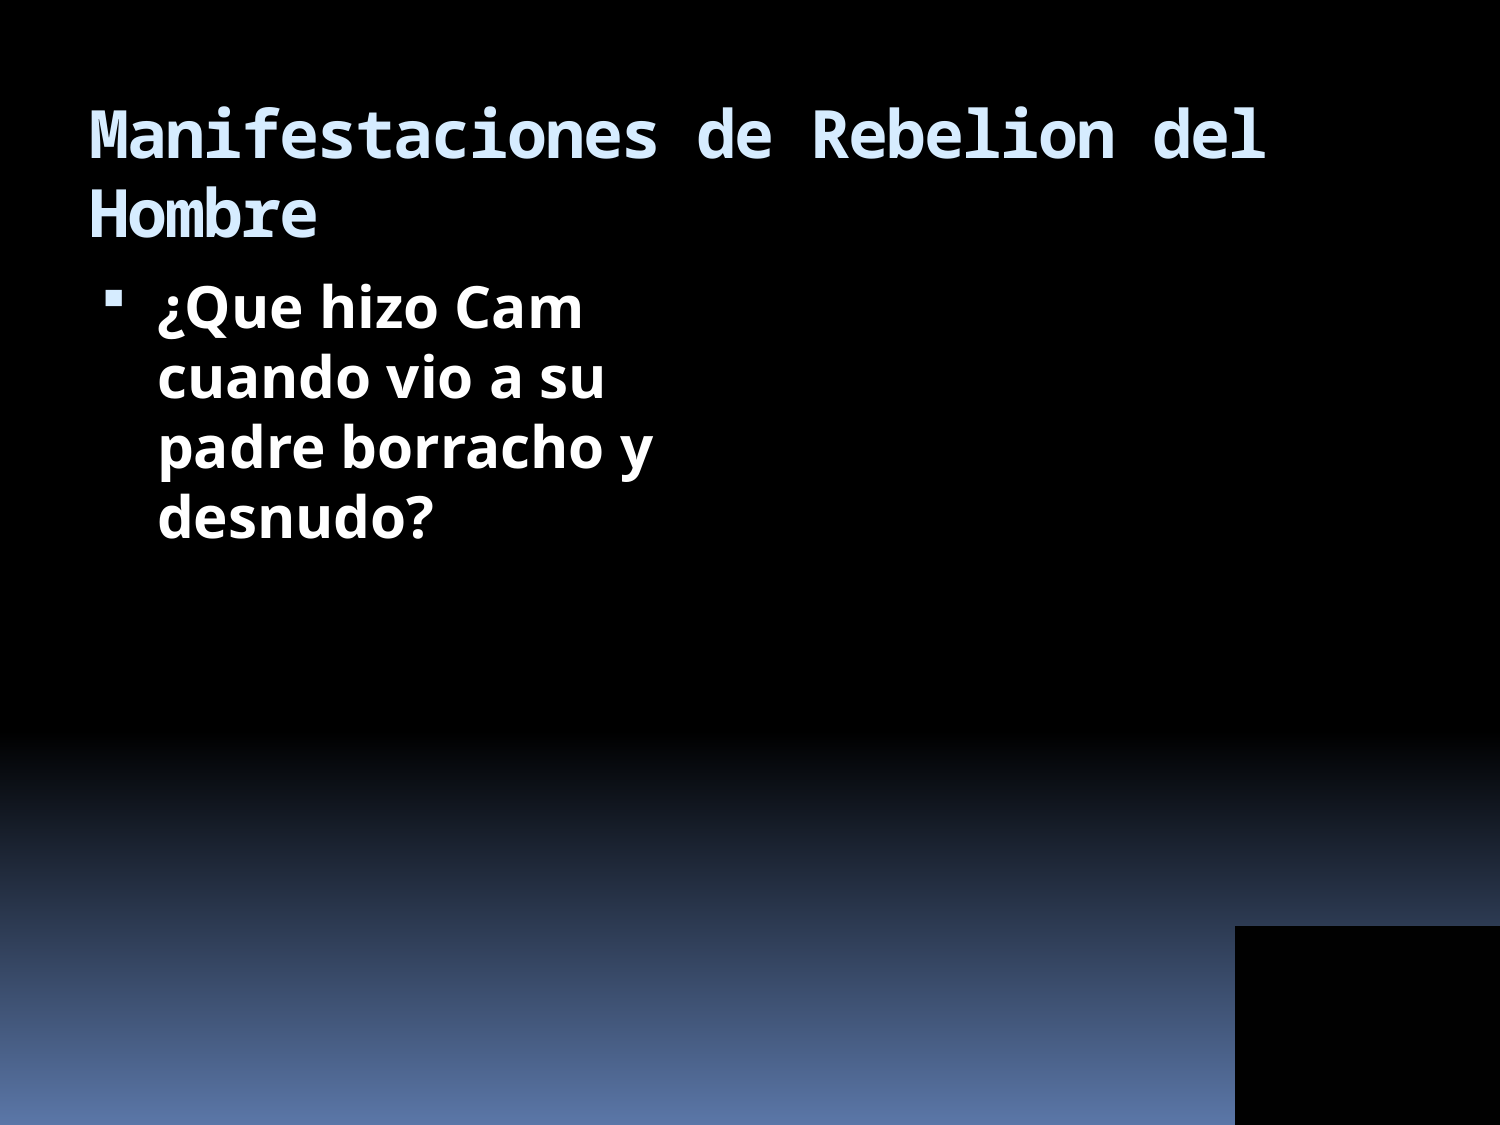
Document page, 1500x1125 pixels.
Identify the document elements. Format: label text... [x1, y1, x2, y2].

list ¿Que hizo Cam cuando vio a su padre borracho y desnudo? [75, 262, 737, 1005]
title Manifestaciones de Rebelion del Hombre [75, 83, 1425, 234]
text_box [1233, 925, 1500, 1125]
